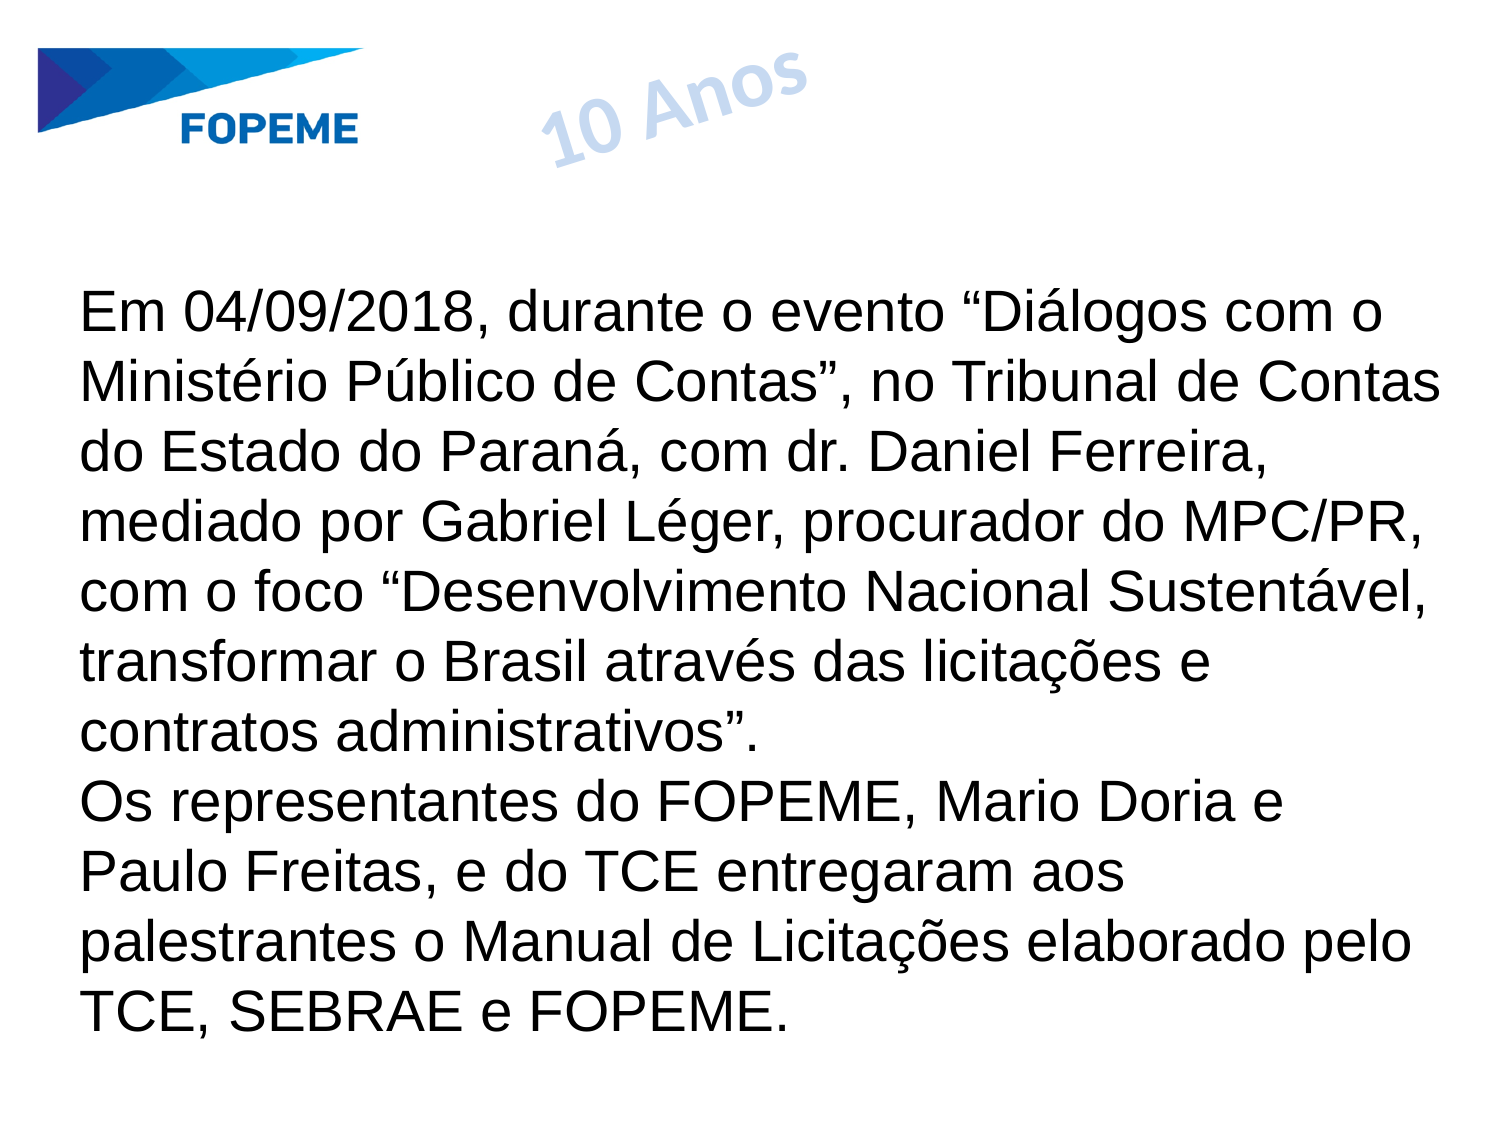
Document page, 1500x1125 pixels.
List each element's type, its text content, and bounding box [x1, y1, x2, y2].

picture [31, 40, 387, 161]
text_box 10 Anos [393, 0, 948, 235]
text_box Em 04/09/2018, durante o evento “Diálogos com o Ministério Público de Contas”, no Tribunal de Contas do Estado do Paraná, com dr. Daniel Ferreira, mediado por Gabriel Léger, procurador do MPC/PR, com o foco “Desenvolvimento Nacional Sustentável, transformar o Brasil através das licitações e contratos administrativos”. Os representantes do FOPEME, Mario Doria e Paulo Freitas, e do TCE entregaram aos palestrantes o Manual de Licitações elaborado pelo TCE, SEBRAE e FOPEME. [64, 196, 1459, 1051]
